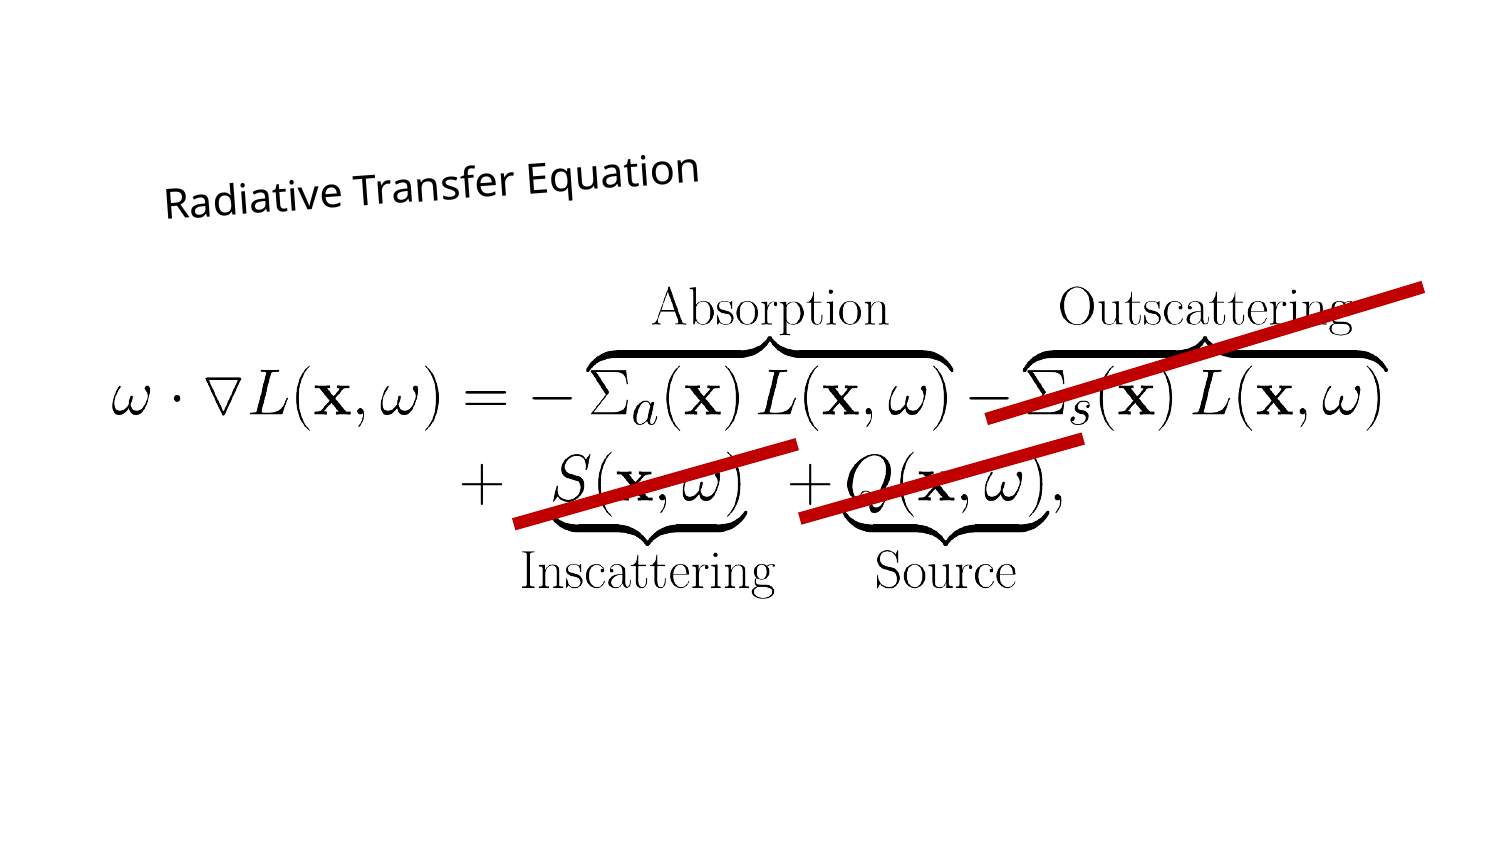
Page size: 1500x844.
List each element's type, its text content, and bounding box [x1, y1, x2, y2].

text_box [513, 443, 798, 525]
picture [111, 286, 1391, 604]
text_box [985, 286, 1424, 420]
text_box Radiative Transfer Equation [146, 130, 718, 237]
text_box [799, 438, 1084, 519]
